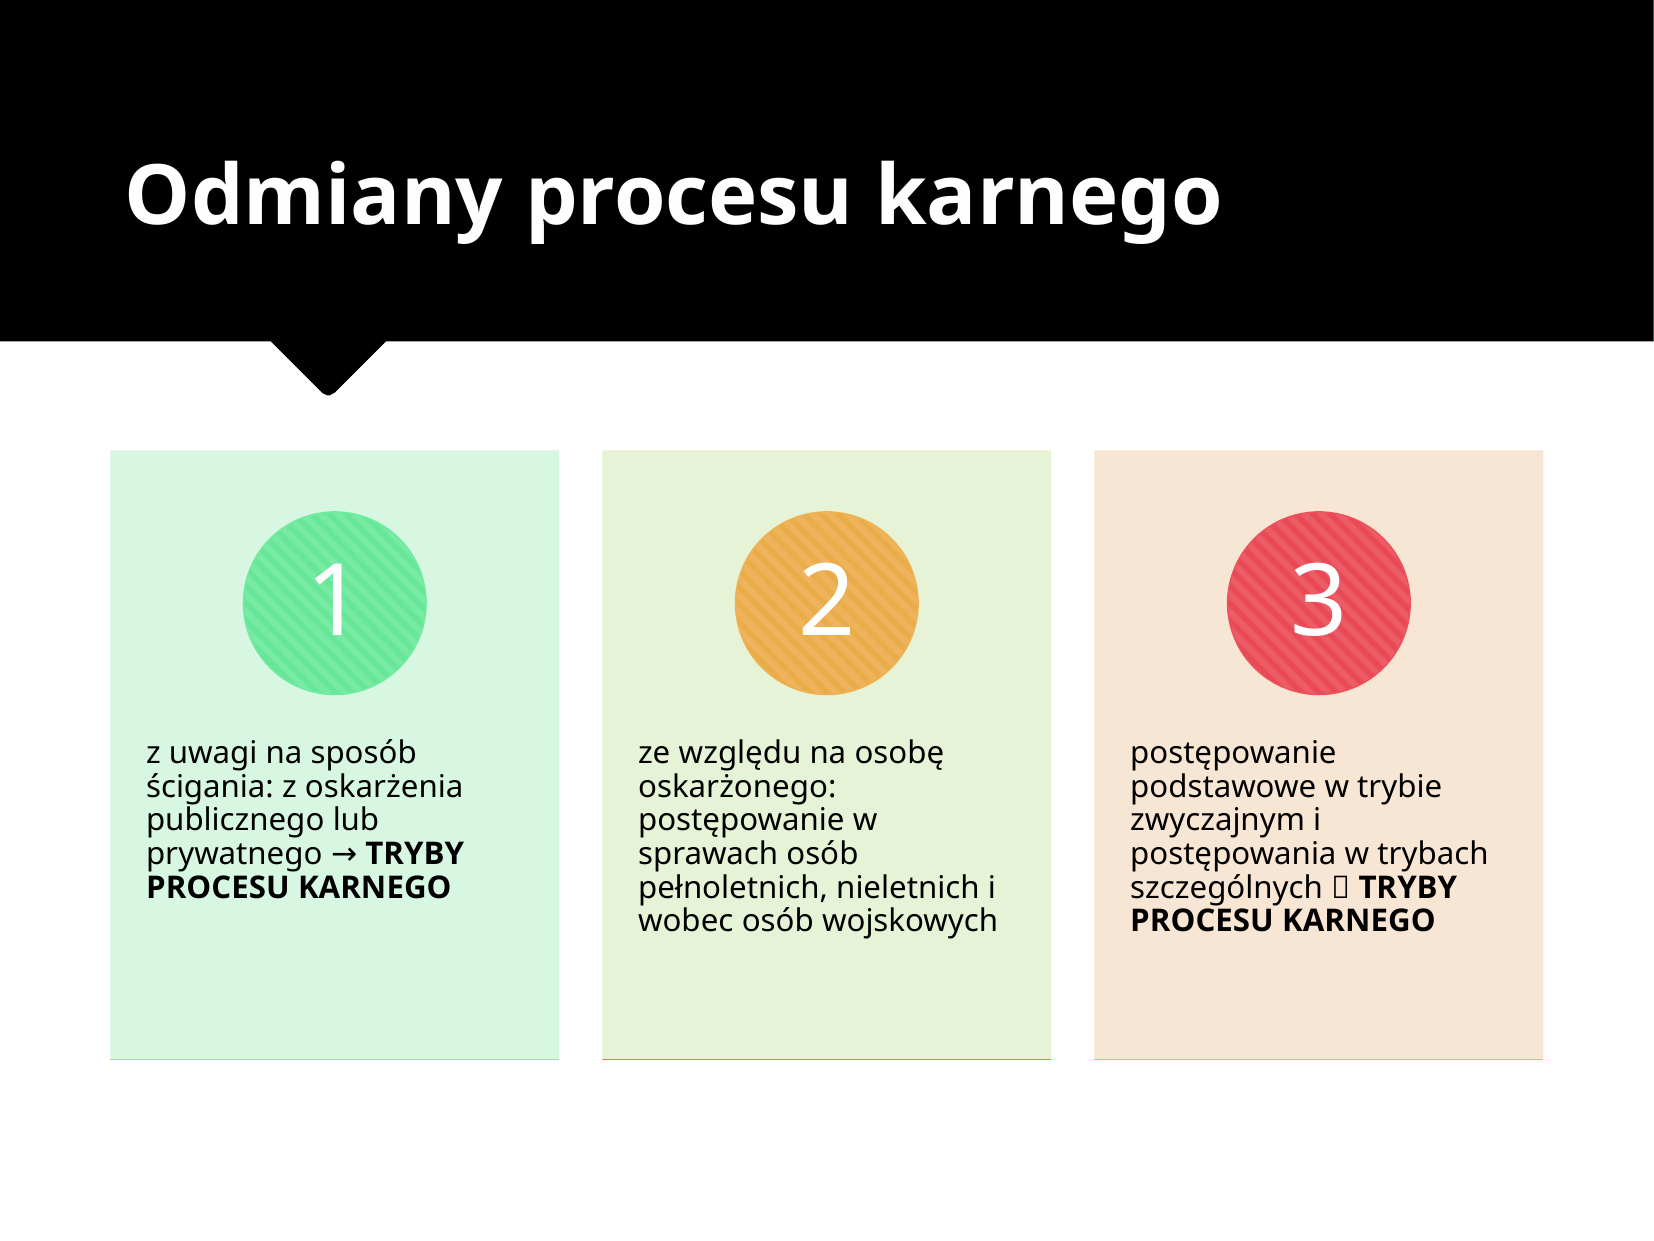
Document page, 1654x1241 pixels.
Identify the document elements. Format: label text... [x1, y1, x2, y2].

text_box [0, 0, 1654, 397]
text_box [0, 343, 1654, 1241]
text_box Odmiany procesu karnego [109, 80, 1544, 257]
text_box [110, 450, 1543, 1060]
